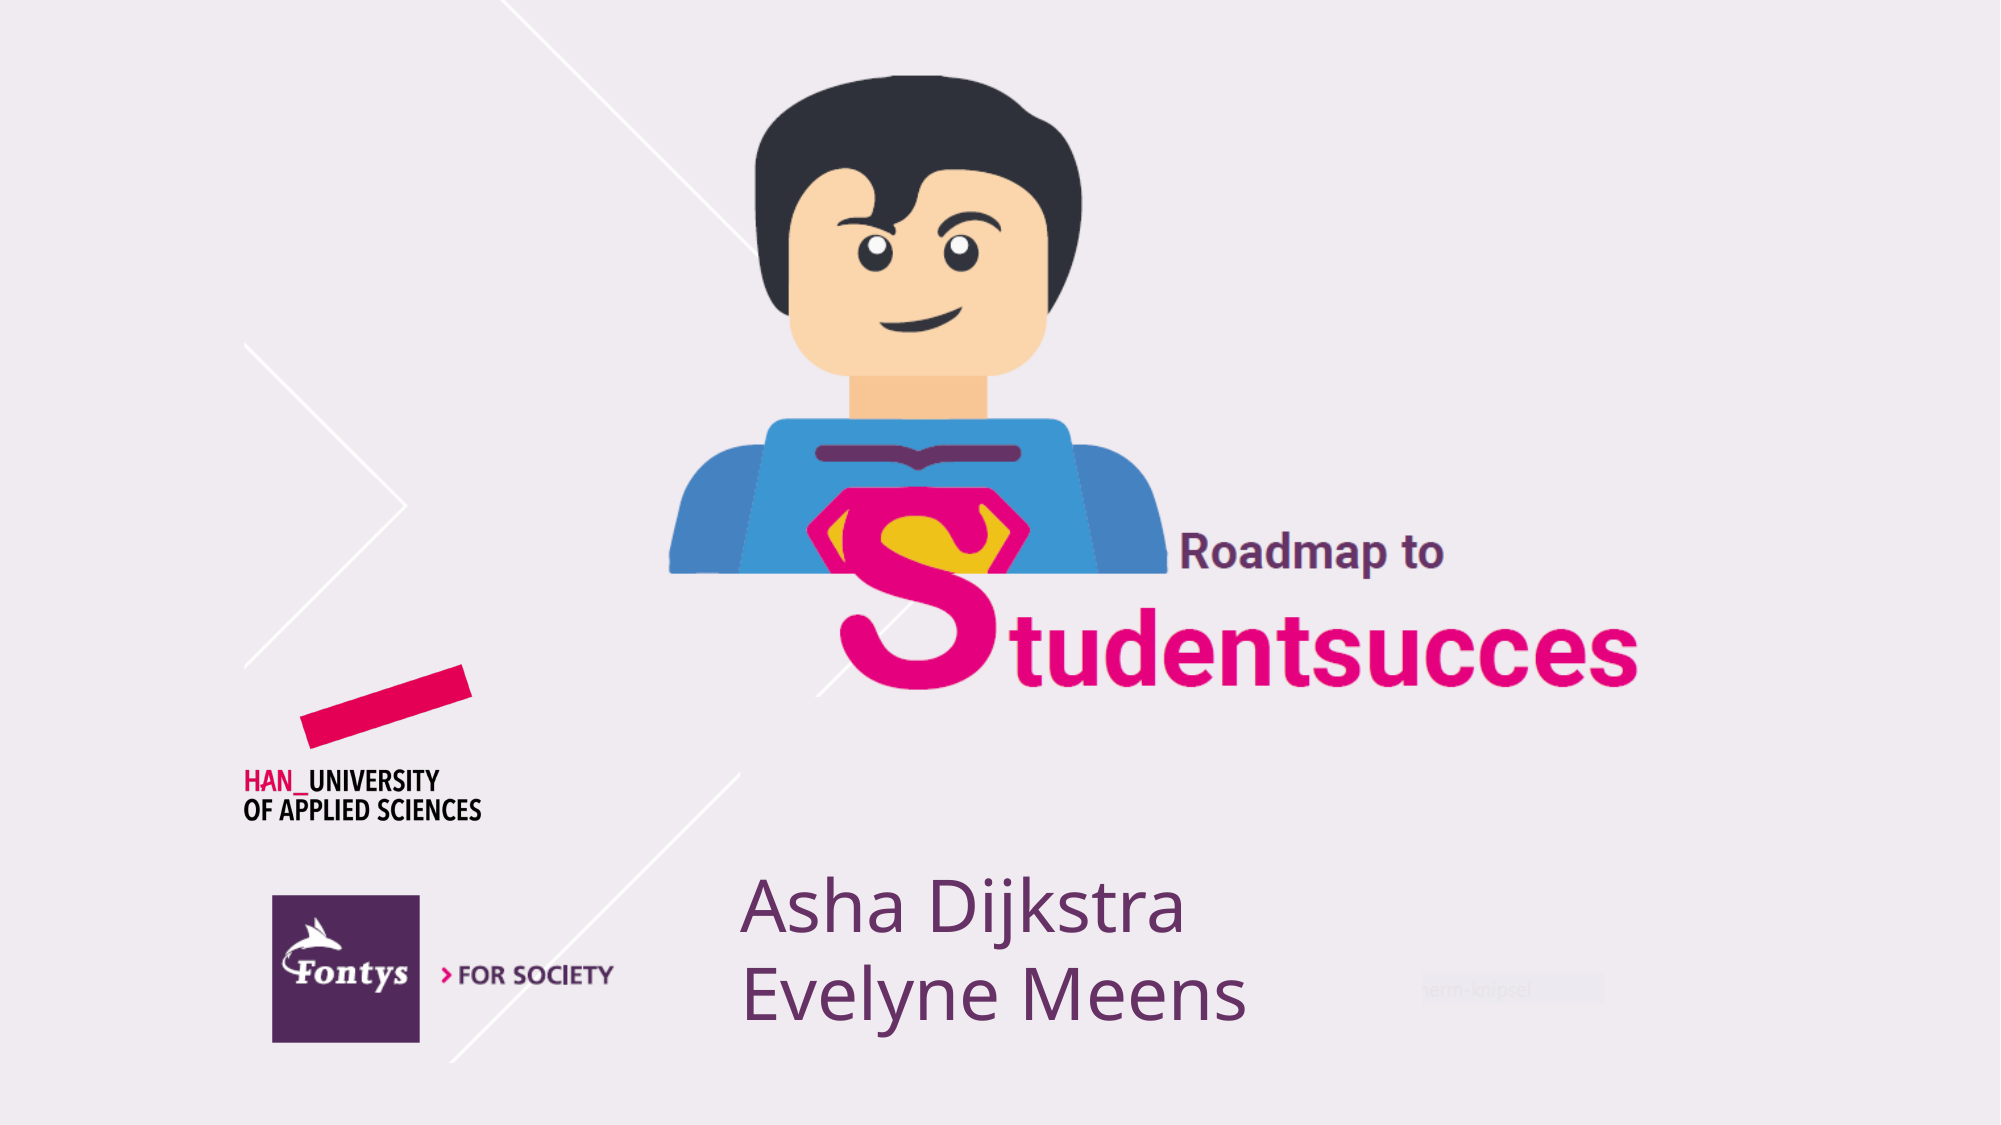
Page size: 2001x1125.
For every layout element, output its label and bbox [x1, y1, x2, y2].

picture [244, 0, 1853, 1063]
